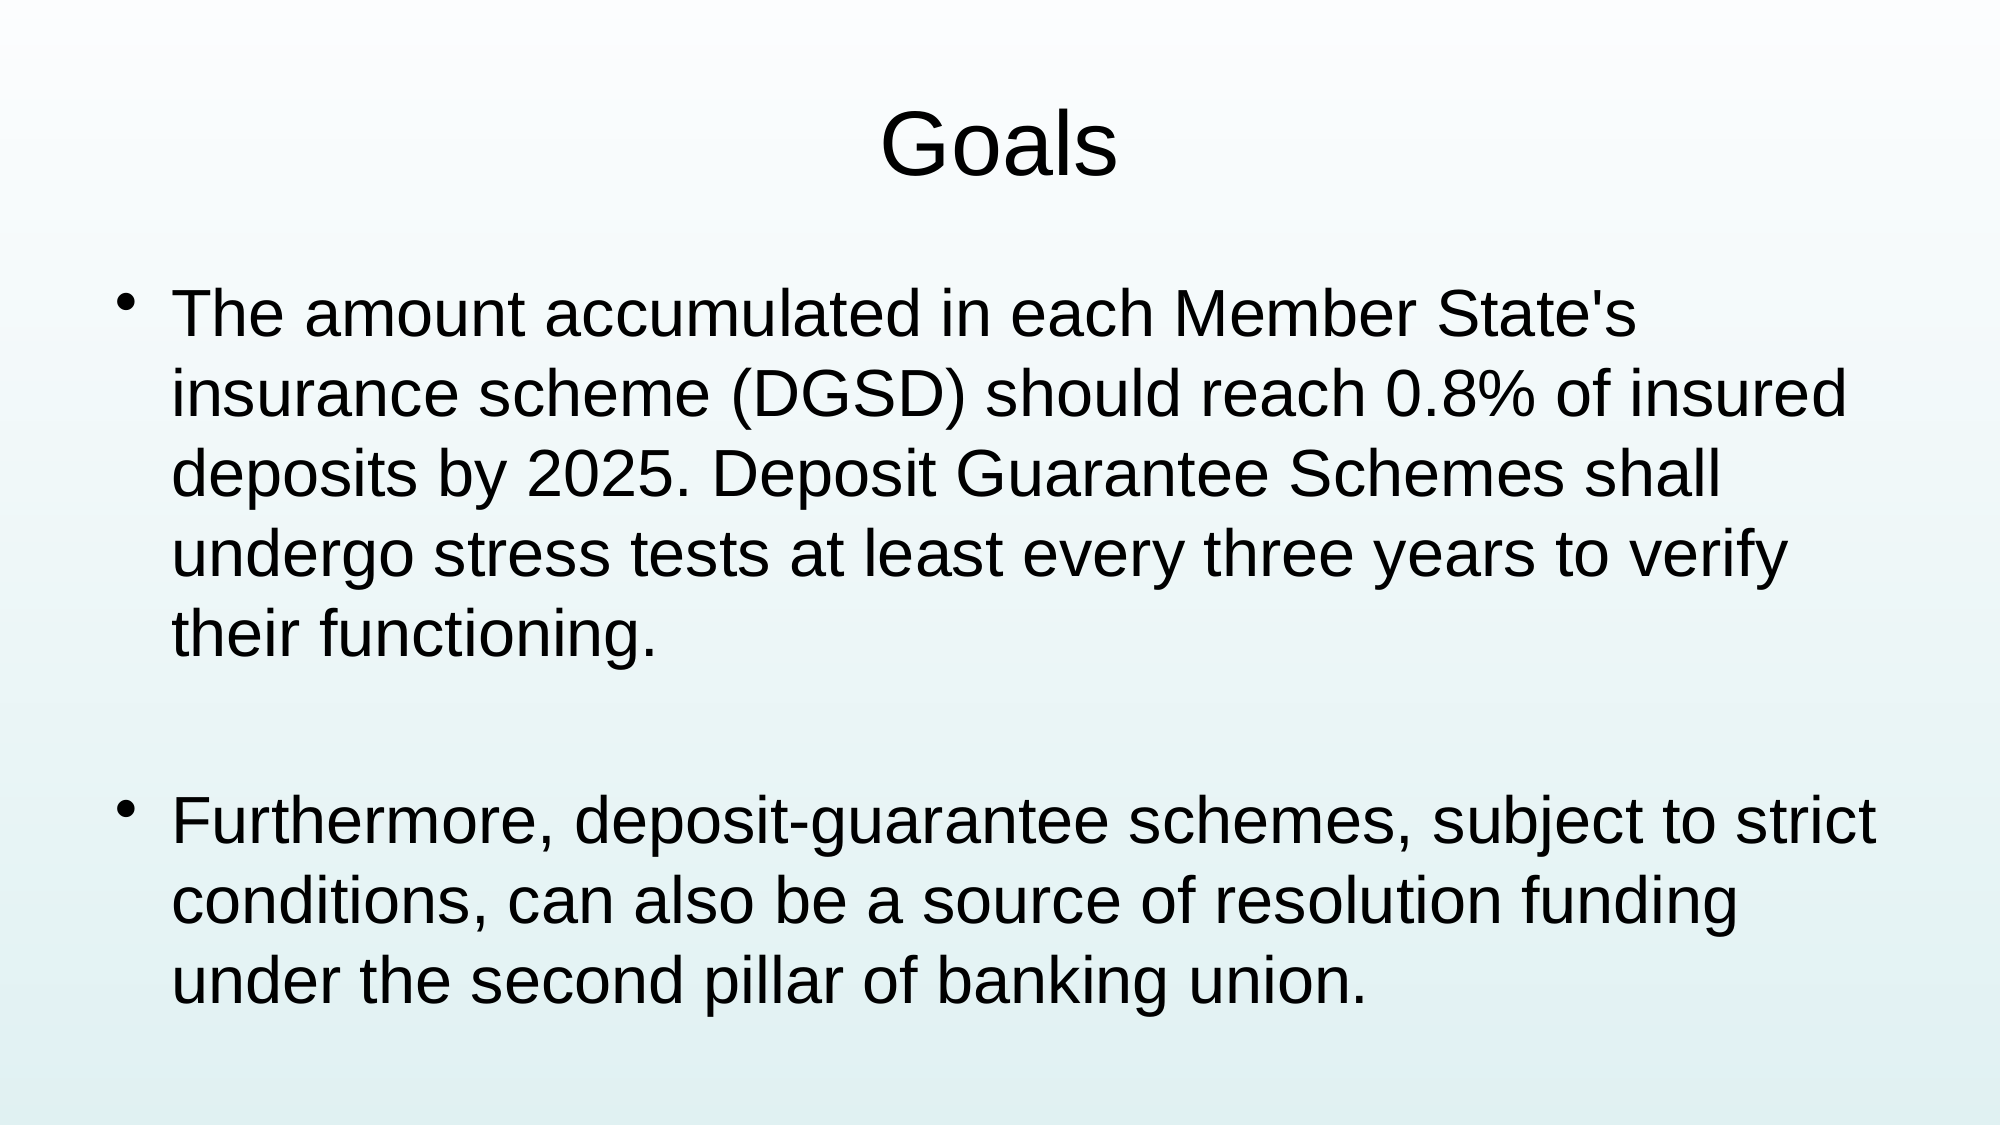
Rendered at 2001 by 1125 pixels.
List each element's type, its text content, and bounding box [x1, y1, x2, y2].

title Goals [99, 45, 1900, 233]
list The amount accumulated in each Member State's insurance scheme (DGSD) should reach 0.8% of insured deposits by 2025. Deposit Guarantee Schemes shall undergo stress tests at least every three years to verify their functioning. Furthermore, deposit-guarantee schemes, subject to strict conditions, can also be a source of resolution funding under the second pillar of banking union. [99, 262, 1900, 1005]
